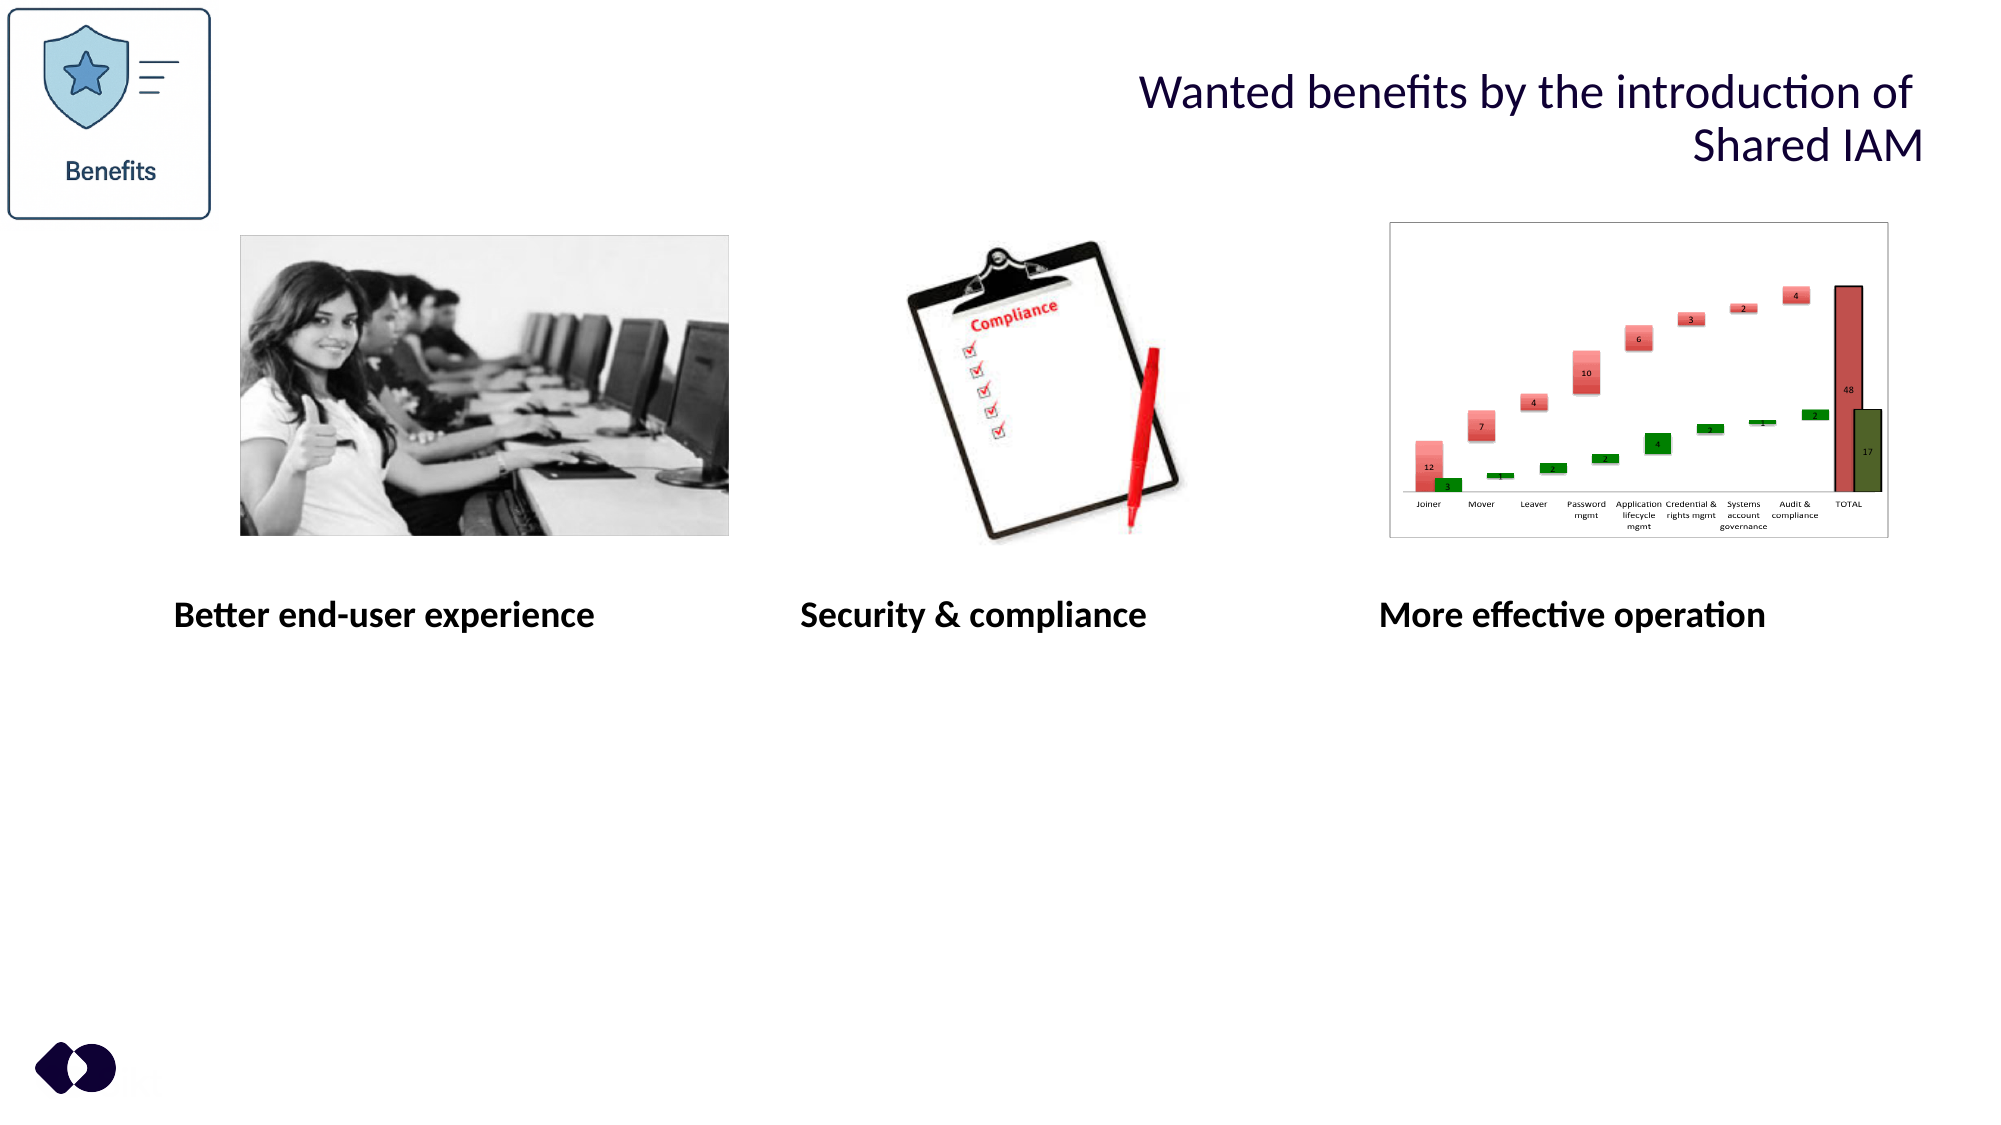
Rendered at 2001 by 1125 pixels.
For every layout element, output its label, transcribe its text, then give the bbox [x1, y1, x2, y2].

text_box Better end-user experience [159, 582, 800, 683]
text_box More effective operation [1364, 582, 1991, 643]
text_box Security & compliance [800, 582, 1364, 643]
picture [240, 235, 729, 536]
text_box Wanted benefits by the introduction of Shared IAM [565, 58, 1940, 180]
picture [1389, 222, 1906, 538]
picture [0, 0, 219, 231]
picture [35, 1042, 162, 1099]
picture [895, 230, 1198, 563]
